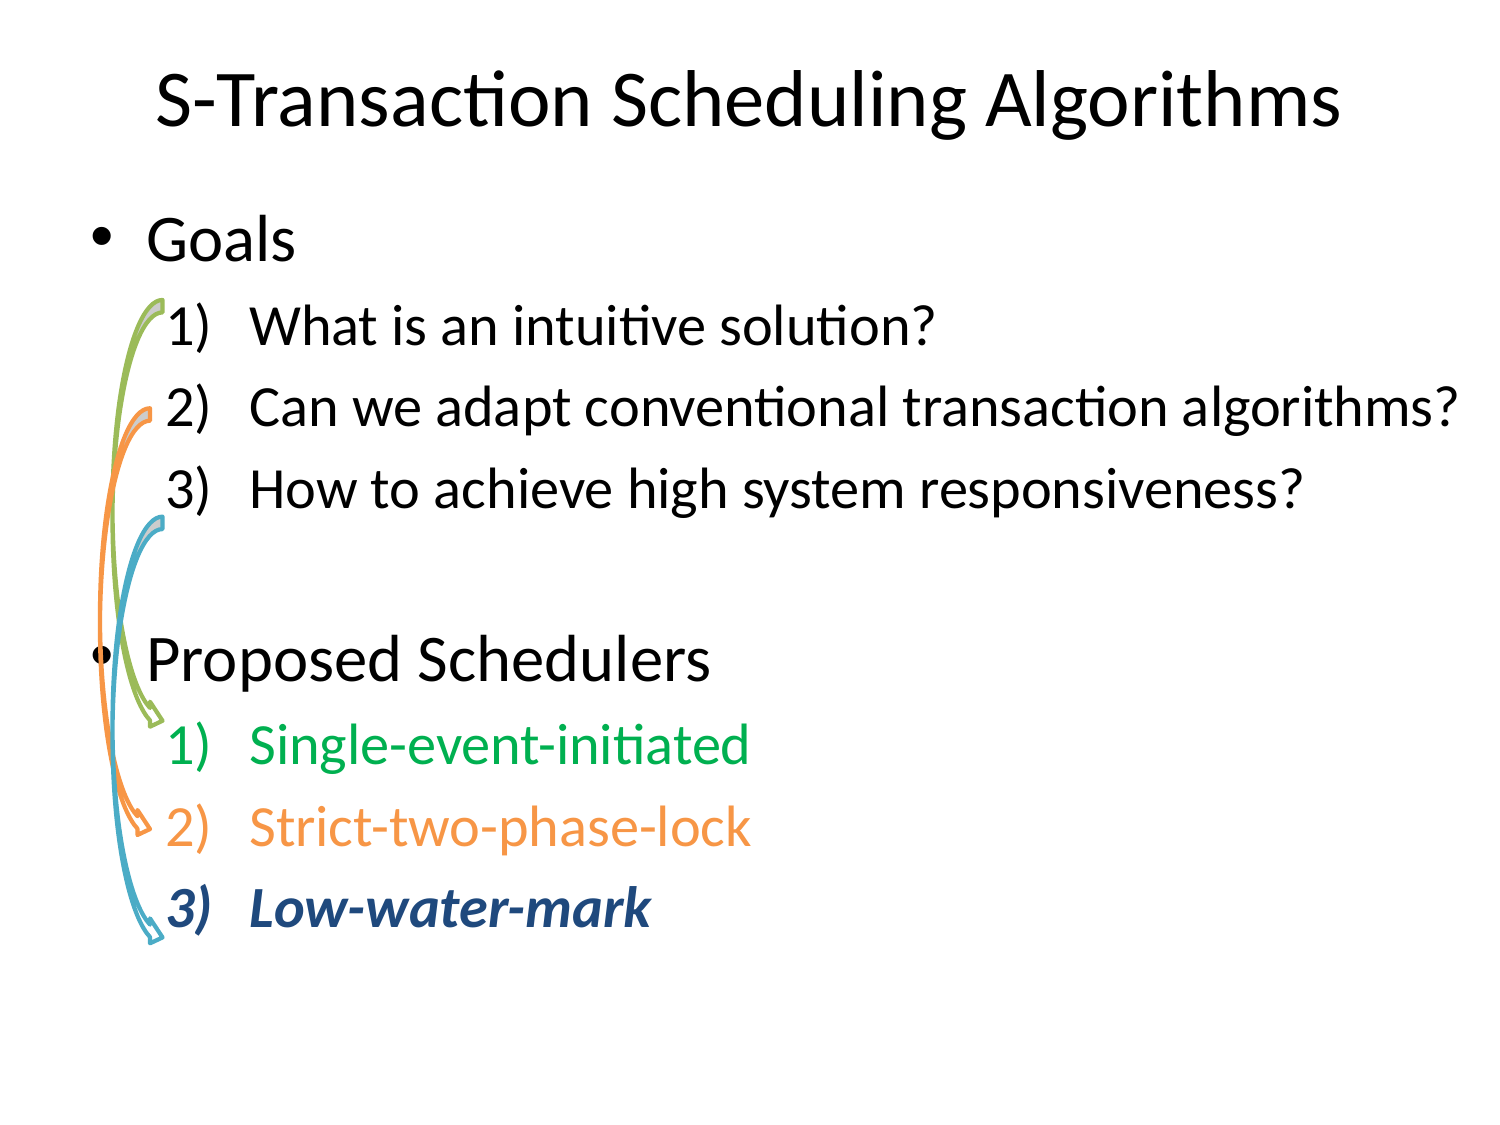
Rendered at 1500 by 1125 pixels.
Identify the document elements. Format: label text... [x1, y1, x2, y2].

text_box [99, 299, 163, 951]
title S-Transaction Scheduling Algorithms [75, 0, 1425, 187]
list Goals What is an intuitive solution? Can we adapt conventional transaction algorithms? How to achieve high system responsiveness? Proposed Schedulers Single-event-initiated Strict-two-phase-lock Low-water-mark [75, 187, 1488, 1100]
